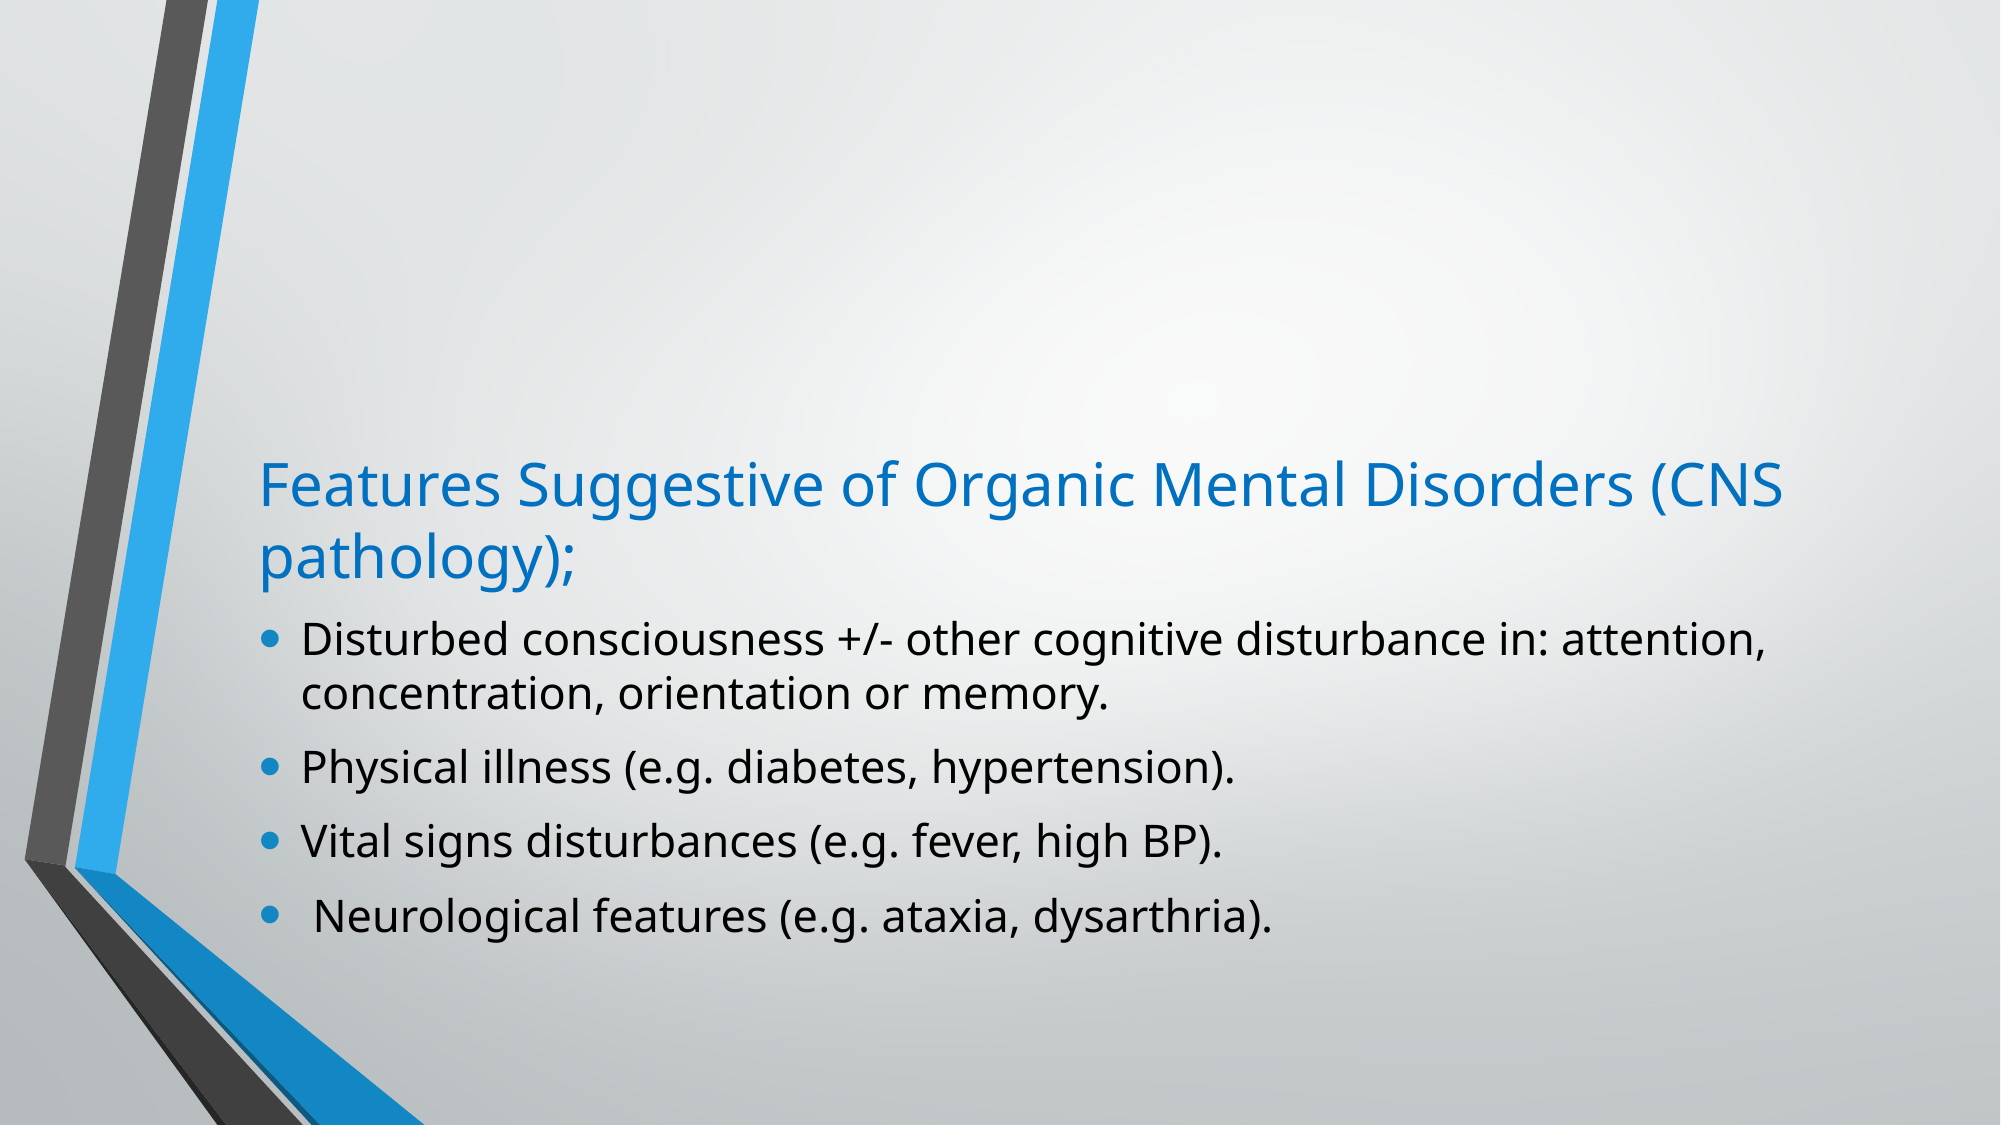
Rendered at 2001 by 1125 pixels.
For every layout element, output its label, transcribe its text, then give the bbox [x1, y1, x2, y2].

list Features Suggestive of Organic Mental Disorders (CNS pathology); Disturbed consciousness +/- other cognitive disturbance in: attention, concentration, orientation or memory. Physical illness (e.g. diabetes, hypertension). Vital signs disturbances (e.g. fever, high BP). Neurological features (e.g. ataxia, dysarthria). [243, 437, 1887, 950]
